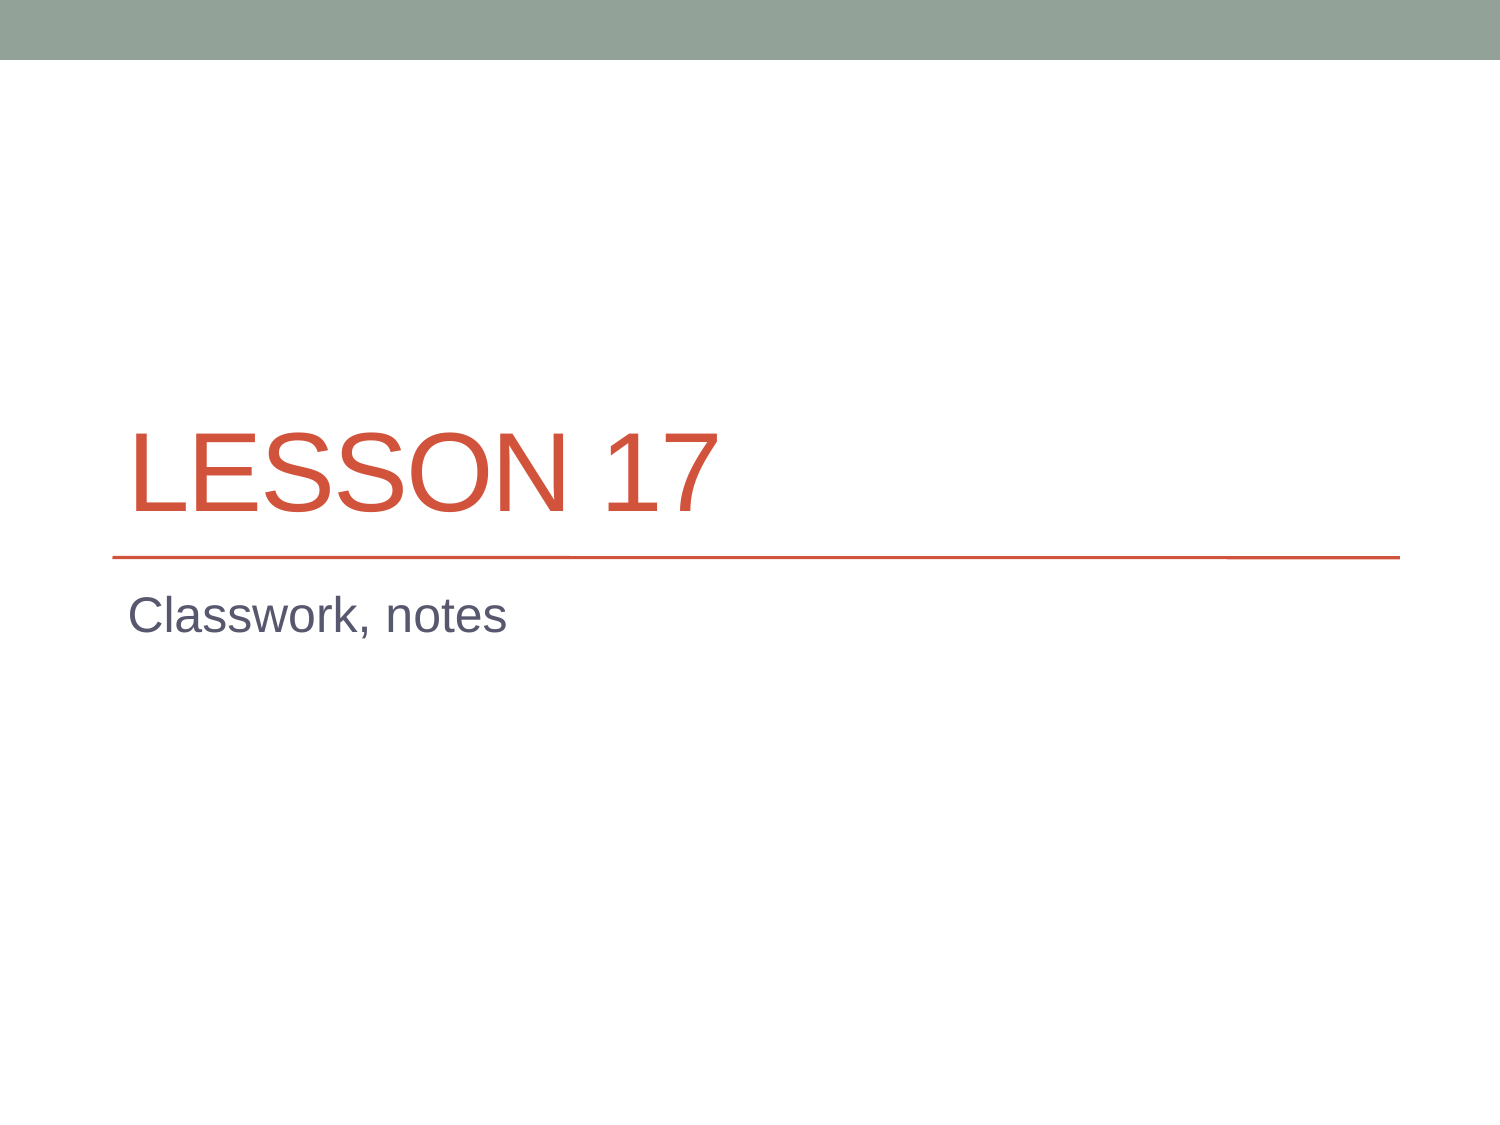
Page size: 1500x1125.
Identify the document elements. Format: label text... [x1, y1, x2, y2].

subtitle Classwork, notes [112, 575, 1163, 863]
title Lesson 17 [112, 224, 1400, 542]
